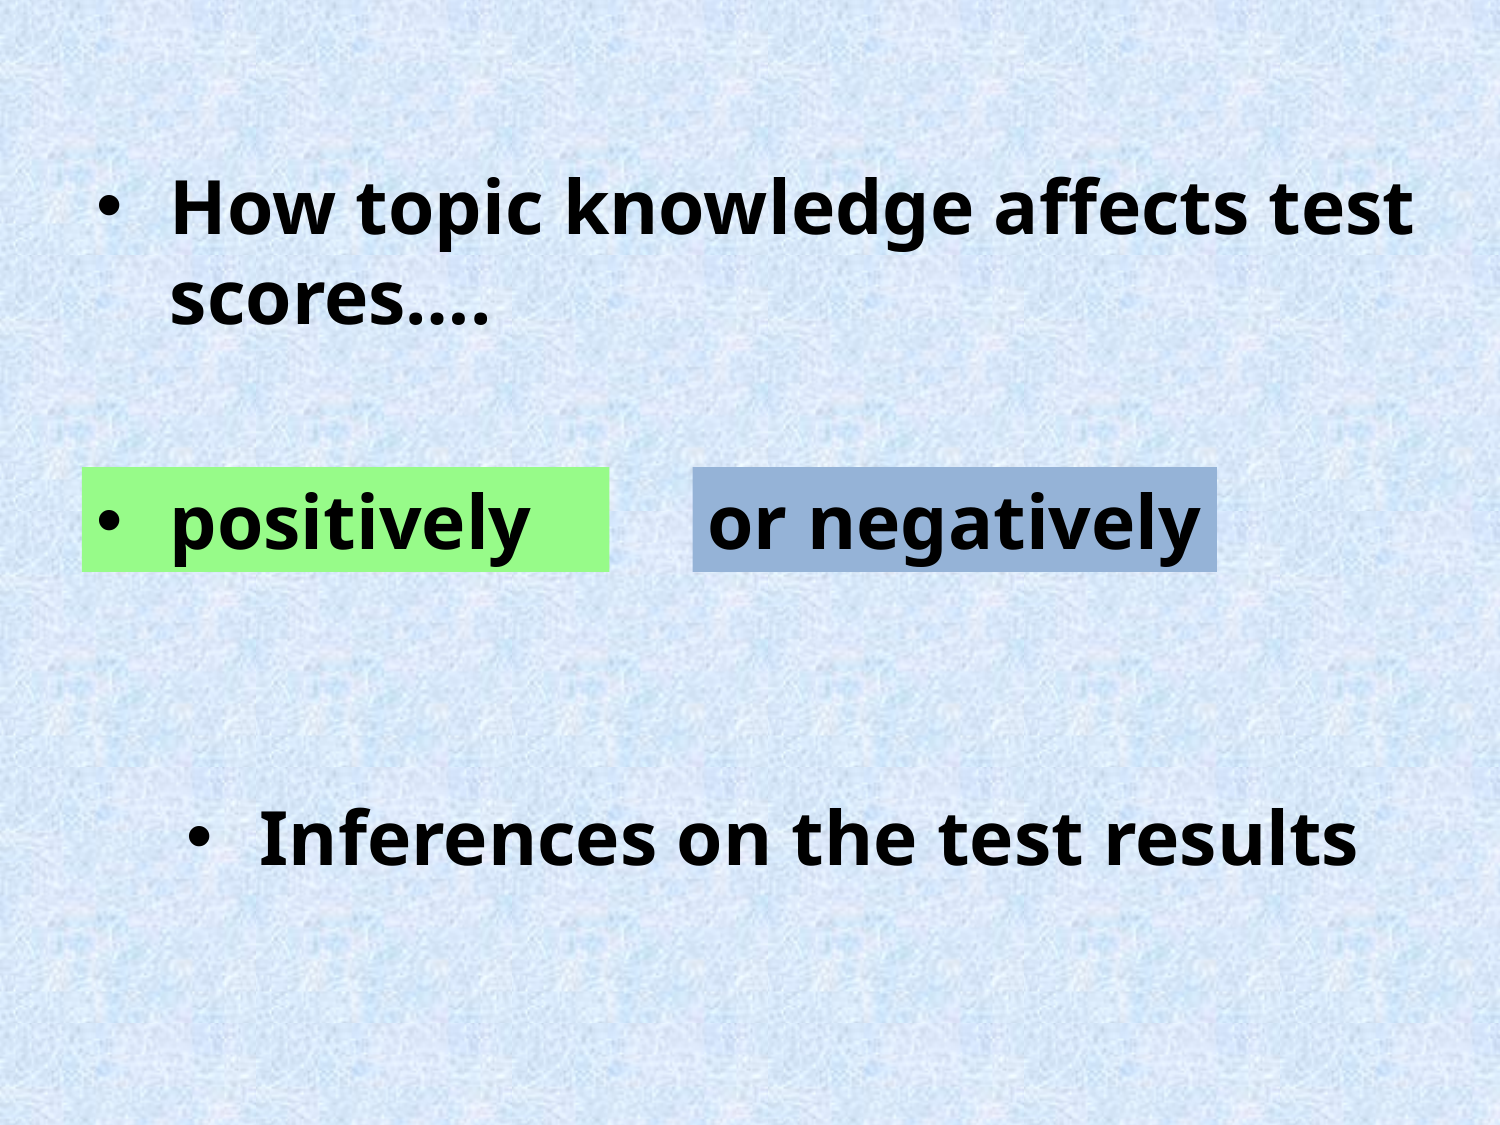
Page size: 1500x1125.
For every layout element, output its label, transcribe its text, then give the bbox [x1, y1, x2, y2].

text_box positively [81, 467, 610, 572]
text_box How topic knowledge affects test scores…. [82, 152, 1500, 348]
text_box or negatively [692, 467, 1217, 572]
text_box Inferences on the test results [172, 783, 1375, 888]
picture [0, 0, 1500, 1125]
